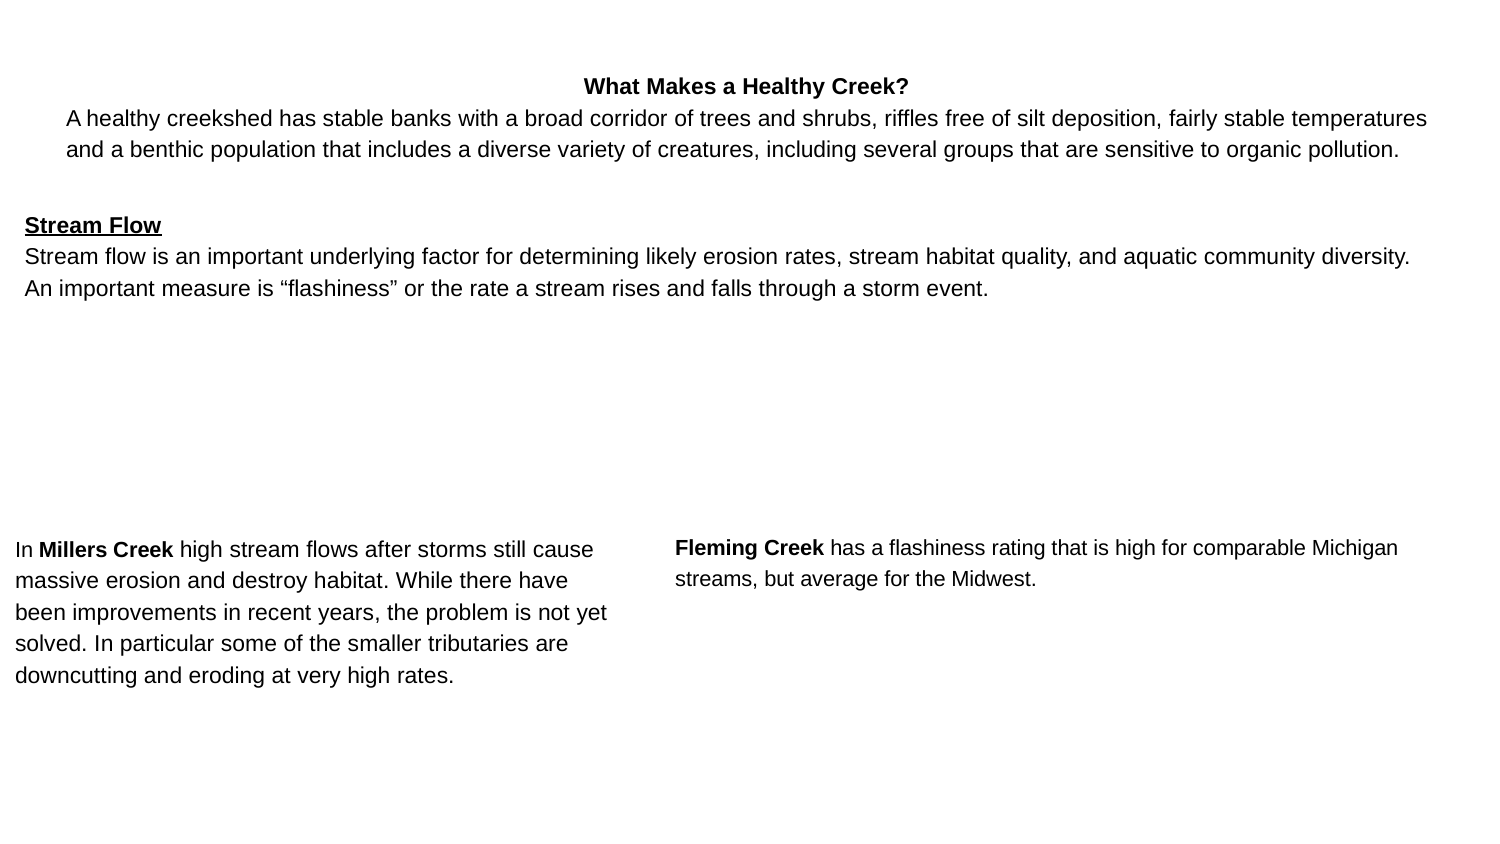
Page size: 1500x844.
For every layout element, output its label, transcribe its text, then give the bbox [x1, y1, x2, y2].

text_box Fleming Creek has a flashiness rating that is high for comparable Michigan streams, but average for the Midwest. [660, 515, 1449, 740]
text_box Stream Flow Stream flow is an important underlying factor for determining likely erosion rates, stream habitat quality, and aquatic community diversity. An important measure is “flashiness” or the rate a stream rises and falls through a storm event. [9, 191, 1459, 346]
title What Makes a Healthy Creek? A healthy creekshed has stable banks with a broad corridor of trees and shrubs, riffles free of silt deposition, fairly stable temperatures and a benthic population that includes a diverse variety of creatures, including several groups that are sensitive to organic pollution. [51, 52, 1449, 191]
text_box In Millers Creek high stream flows after storms still cause massive erosion and destroy habitat. While there have been improvements in recent years, the problem is not yet solved. In particular some of the smaller tributaries are downcutting and eroding at very high rates. [0, 515, 639, 844]
